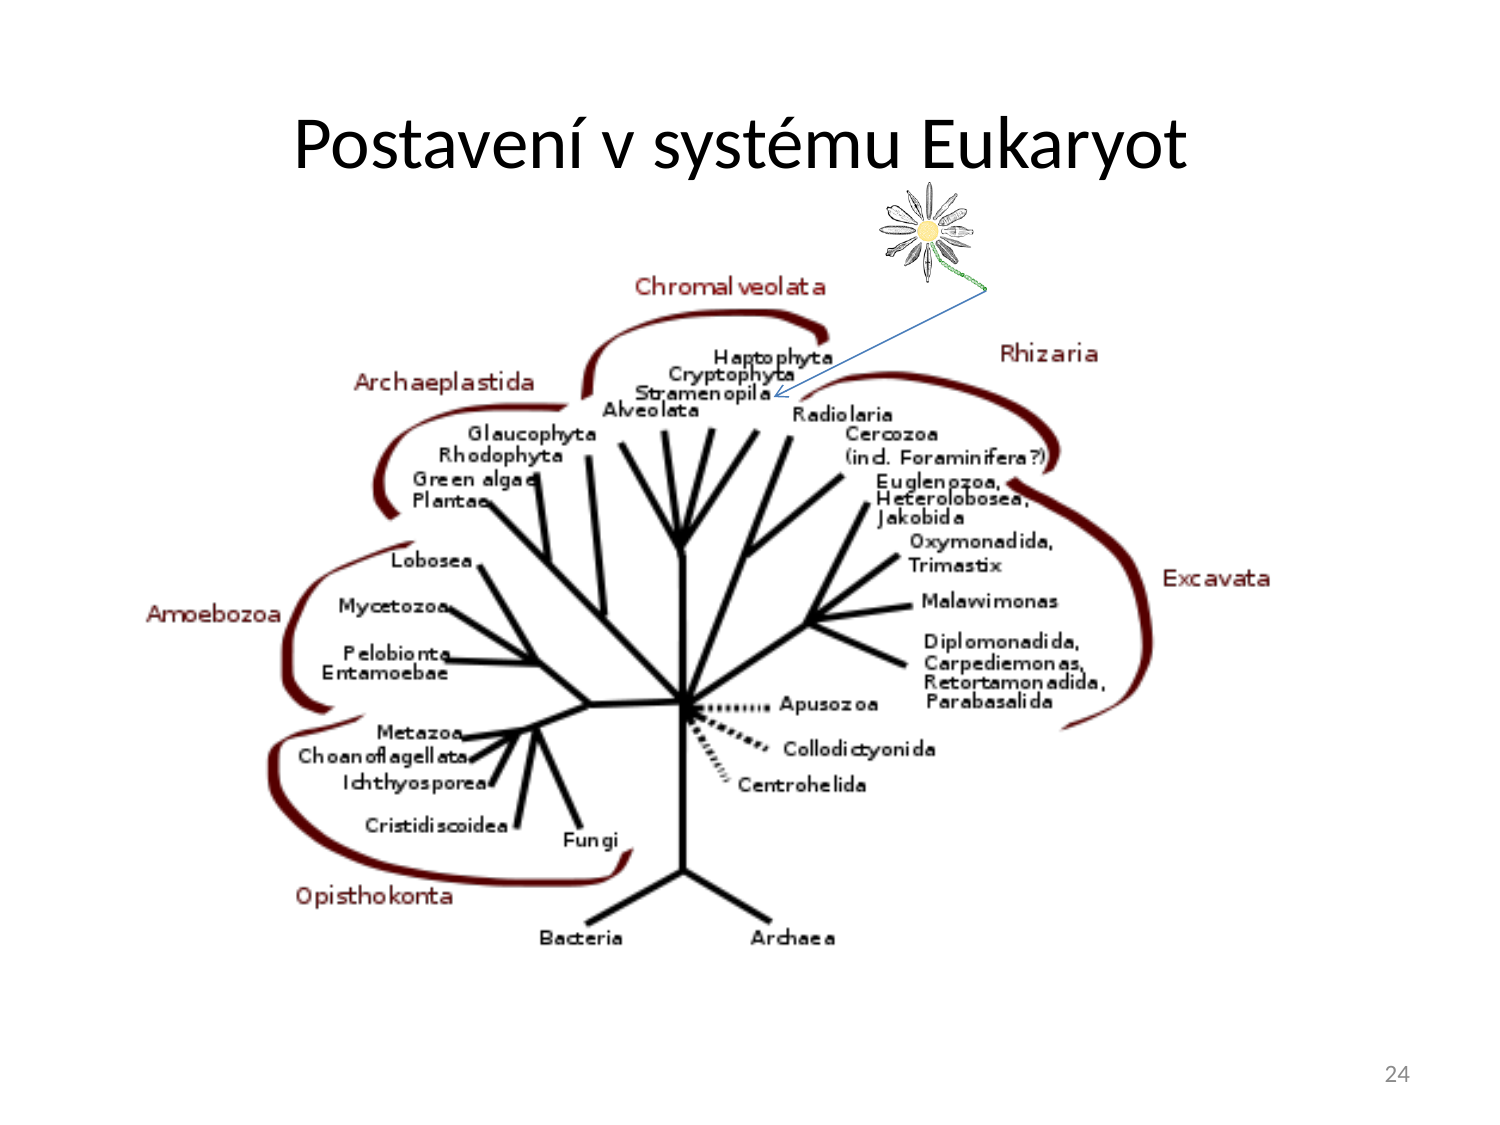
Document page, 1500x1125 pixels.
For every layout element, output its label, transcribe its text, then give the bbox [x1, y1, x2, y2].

slide_number 24 [1074, 1042, 1425, 1103]
title Postavení v systému Eukaryot [75, 45, 1425, 233]
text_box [773, 290, 987, 398]
picture [879, 182, 987, 250]
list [135, 250, 1282, 1060]
